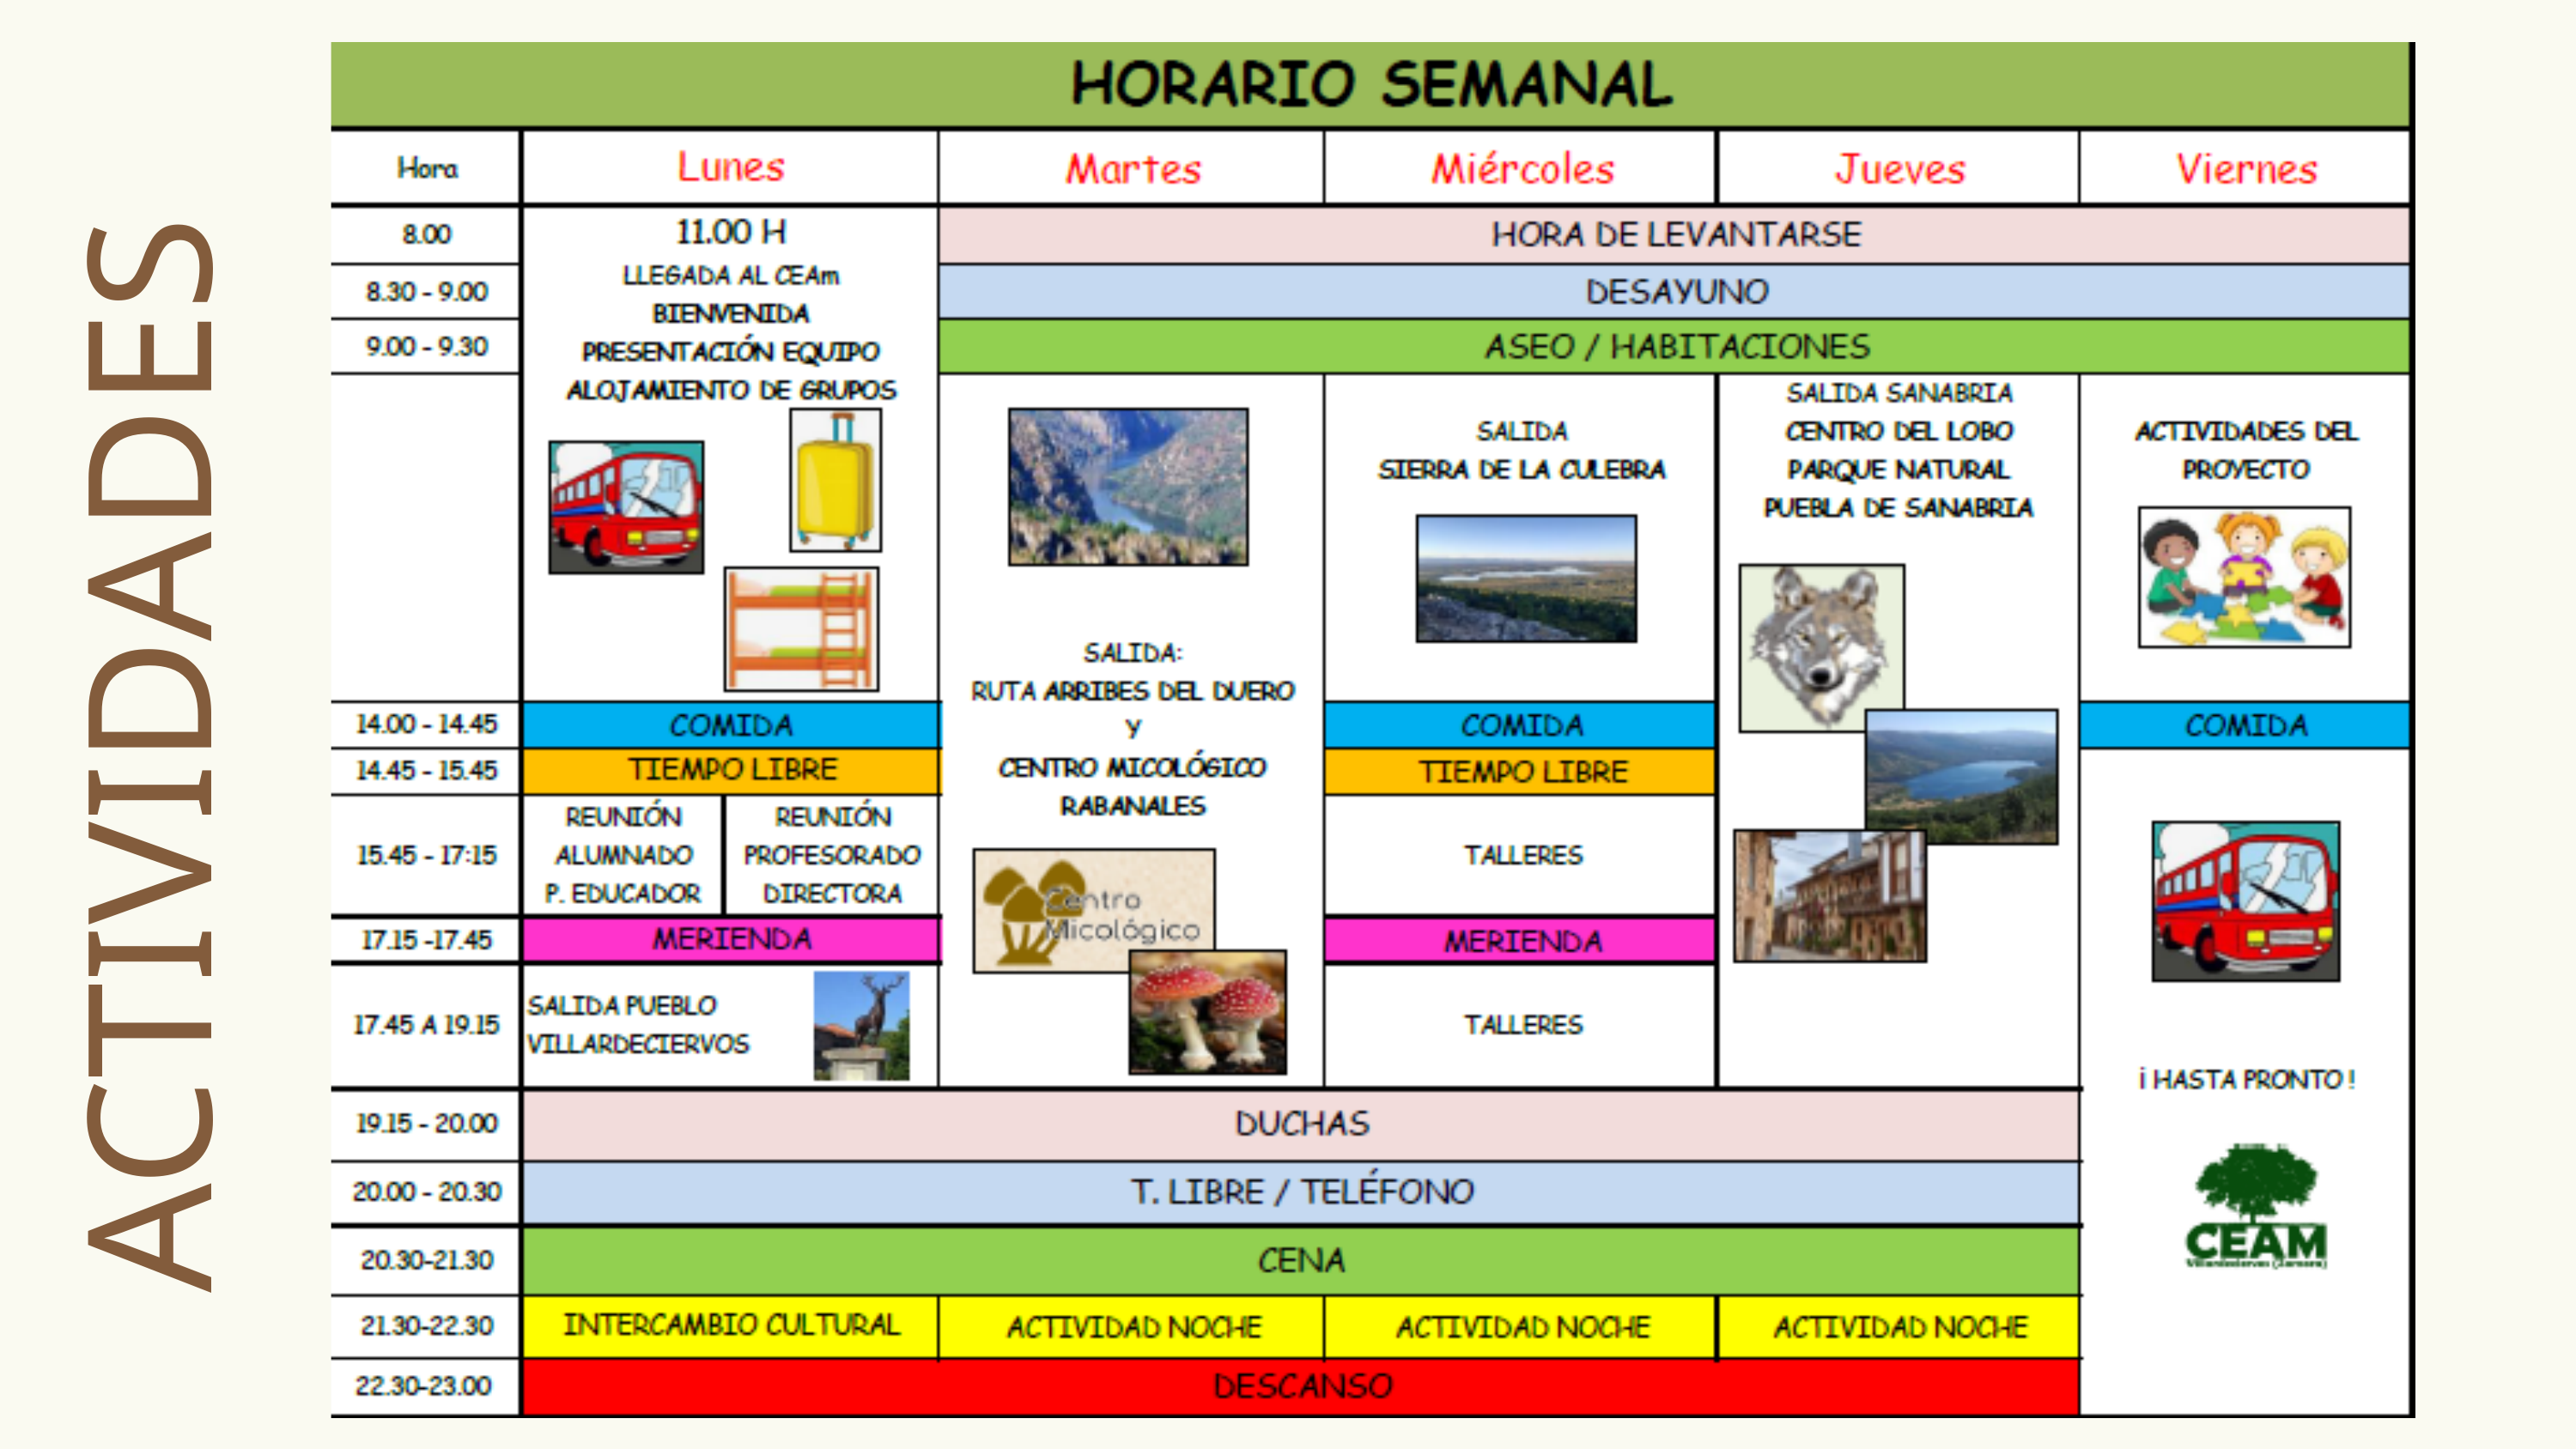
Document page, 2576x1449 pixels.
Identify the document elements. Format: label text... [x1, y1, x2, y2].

text_box [331, 42, 2415, 1418]
text_box ACTIVIDADES [69, 207, 246, 1304]
